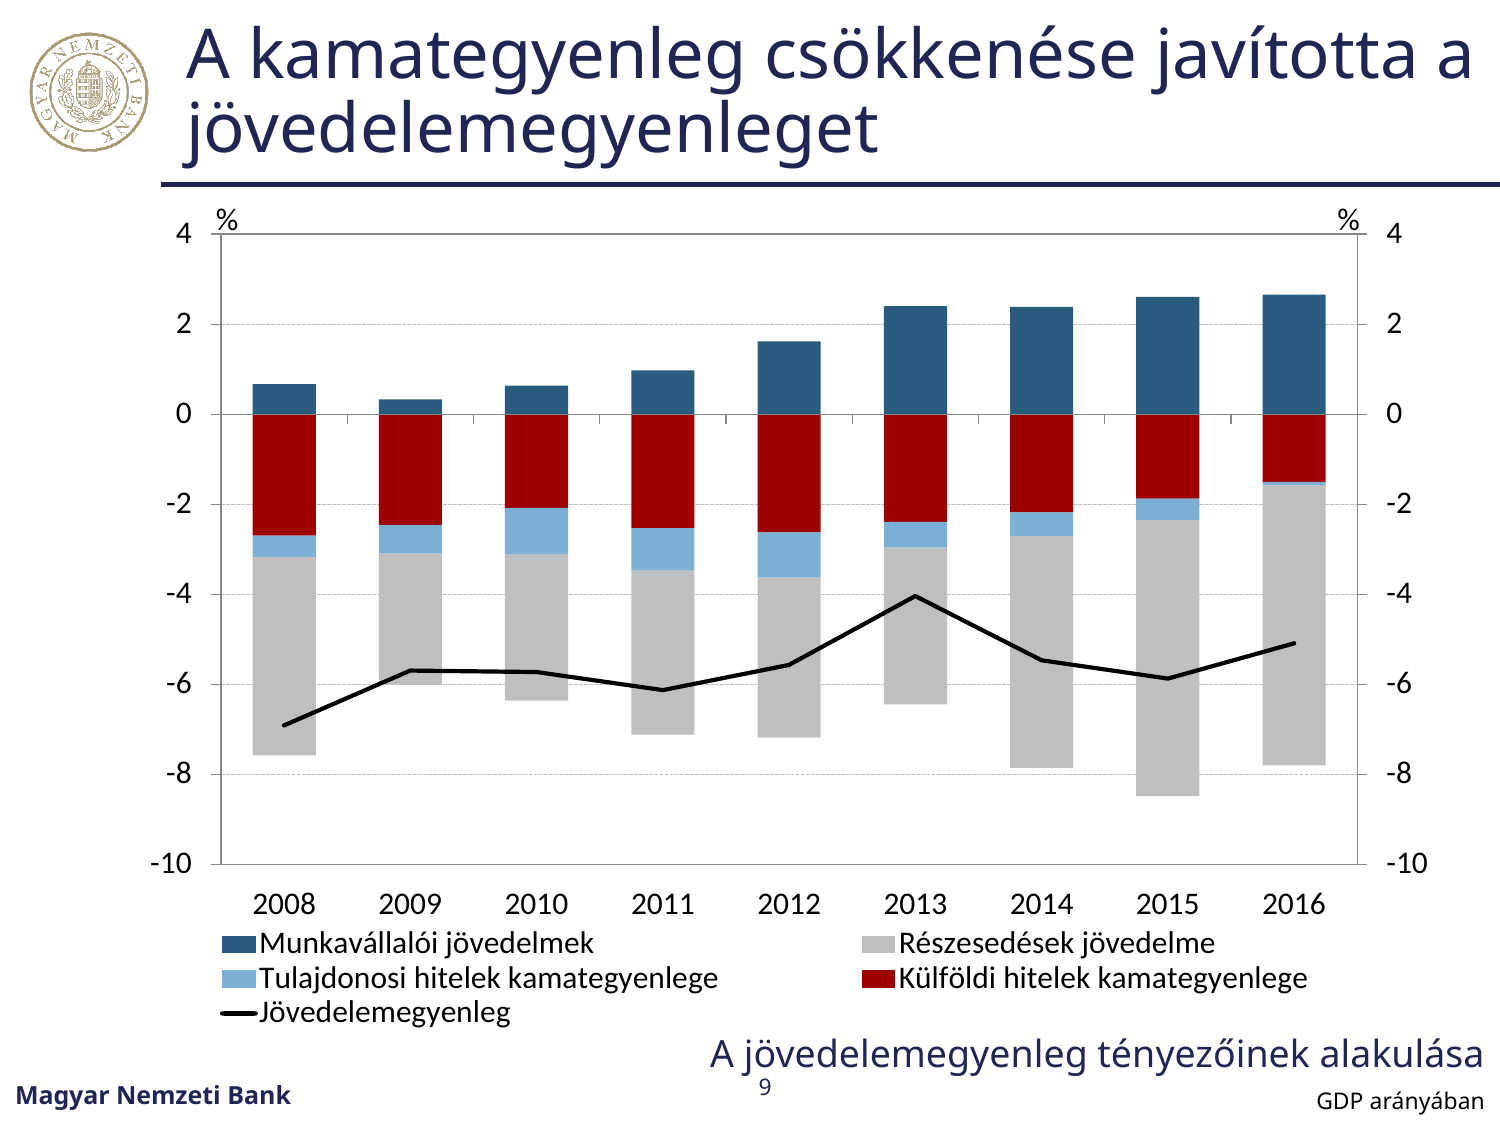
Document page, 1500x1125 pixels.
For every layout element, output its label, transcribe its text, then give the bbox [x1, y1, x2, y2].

text_box GDP arányában [1299, 1083, 1500, 1122]
picture [17, 21, 161, 165]
title A kamategyenleg csökkenése javította a jövedelemegyenleget [171, 30, 1500, 156]
text_box A jövedelemegyenleg tényezőinek alakulása [525, 1023, 1500, 1083]
slide_number 9 [596, 1083, 934, 1118]
picture [147, 195, 1431, 1035]
footer Magyar Nemzeti Bank [0, 1065, 507, 1125]
